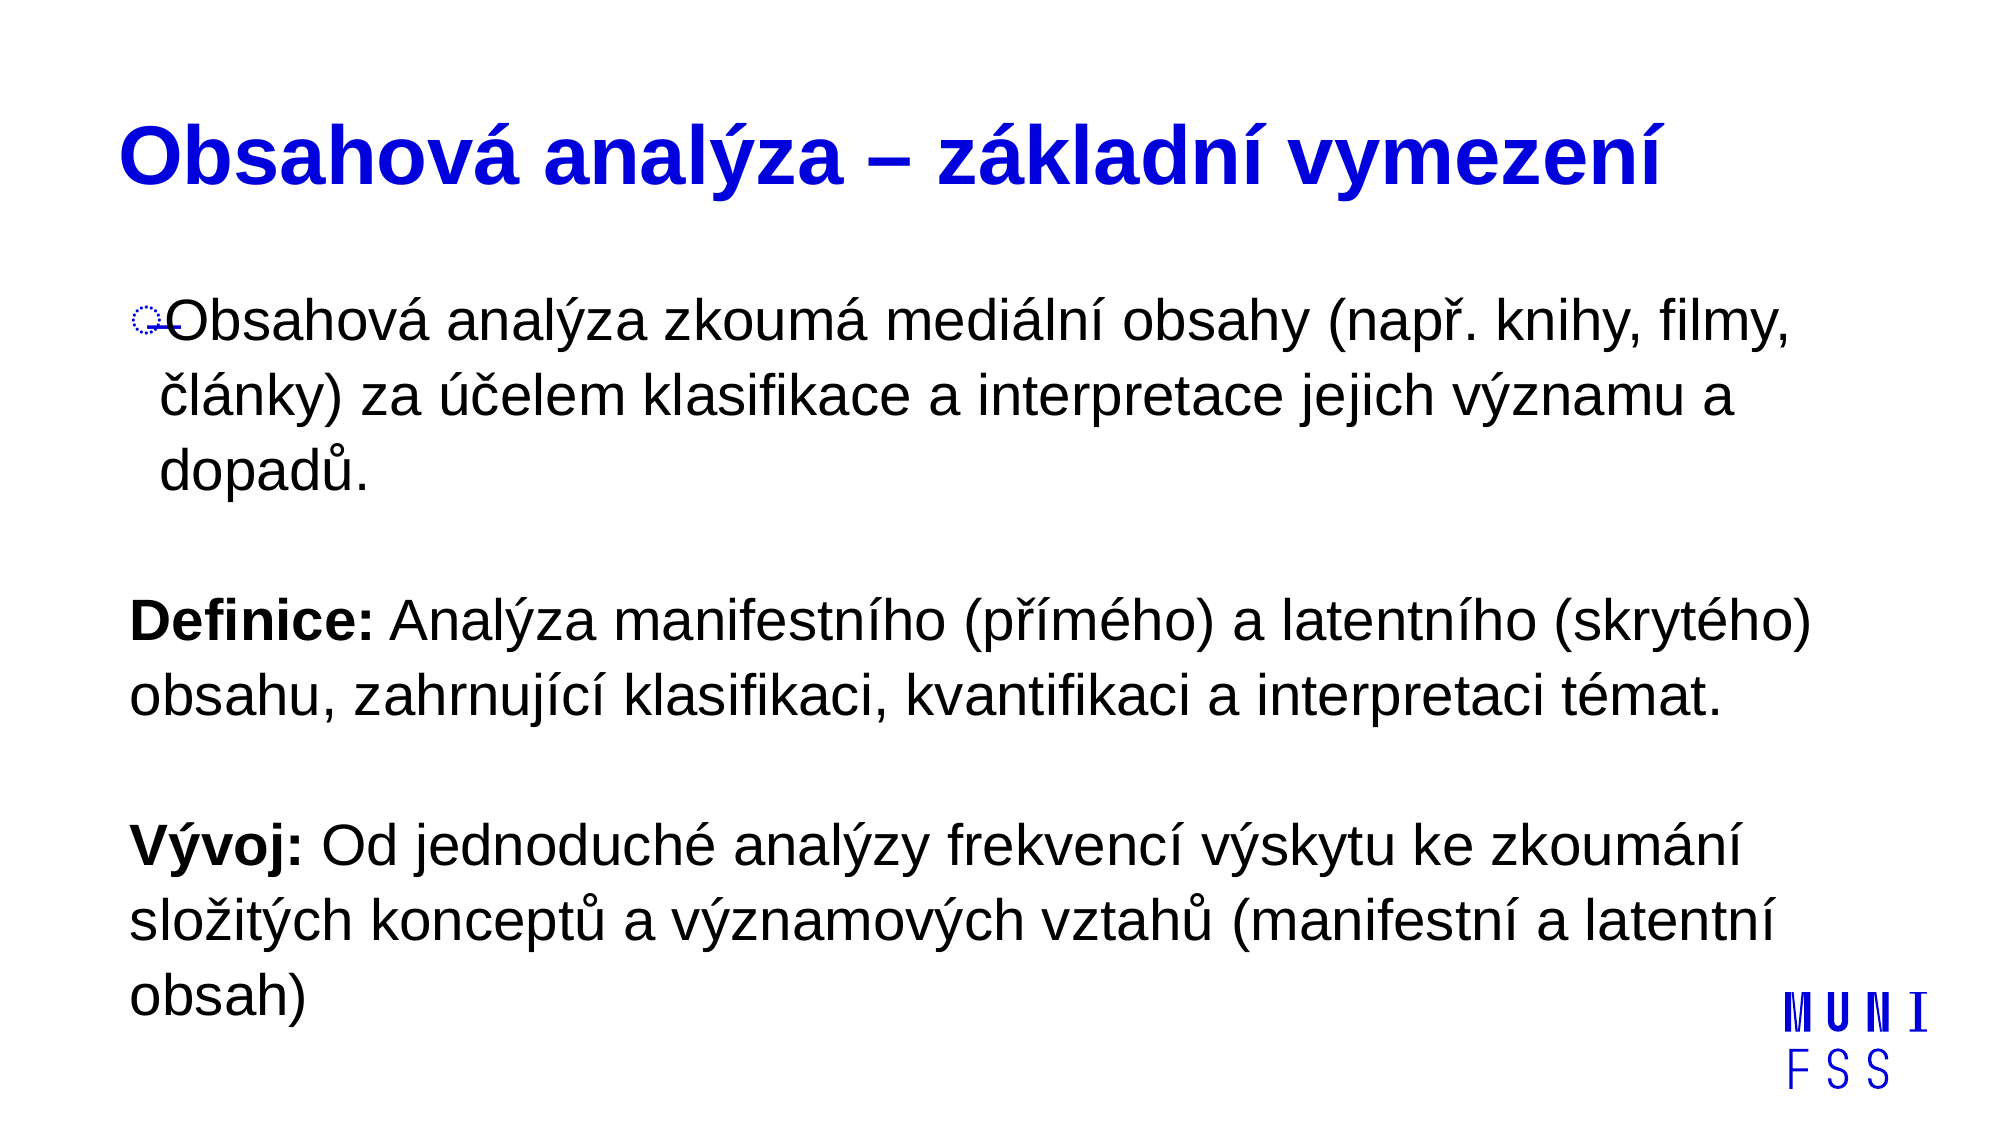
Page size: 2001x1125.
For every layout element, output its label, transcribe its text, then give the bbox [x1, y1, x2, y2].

list Obsahová analýza zkoumá mediální obsahy (např. knihy, filmy, články) za účelem klasifikace a interpretace jejich významu a dopadů. Definice: Analýza manifestního (přímého) a latentního (skrytého) obsahu, zahrnující klasifikaci, kvantifikaci a interpretaci témat. Vývoj: Od jednoduché analýzy frekvencí výskytu ke zkoumání složitých konceptů a významových vztahů (manifestní a latentní obsah) [118, 277, 1883, 957]
title Obsahová analýza – základní vymezení [118, 118, 1883, 193]
